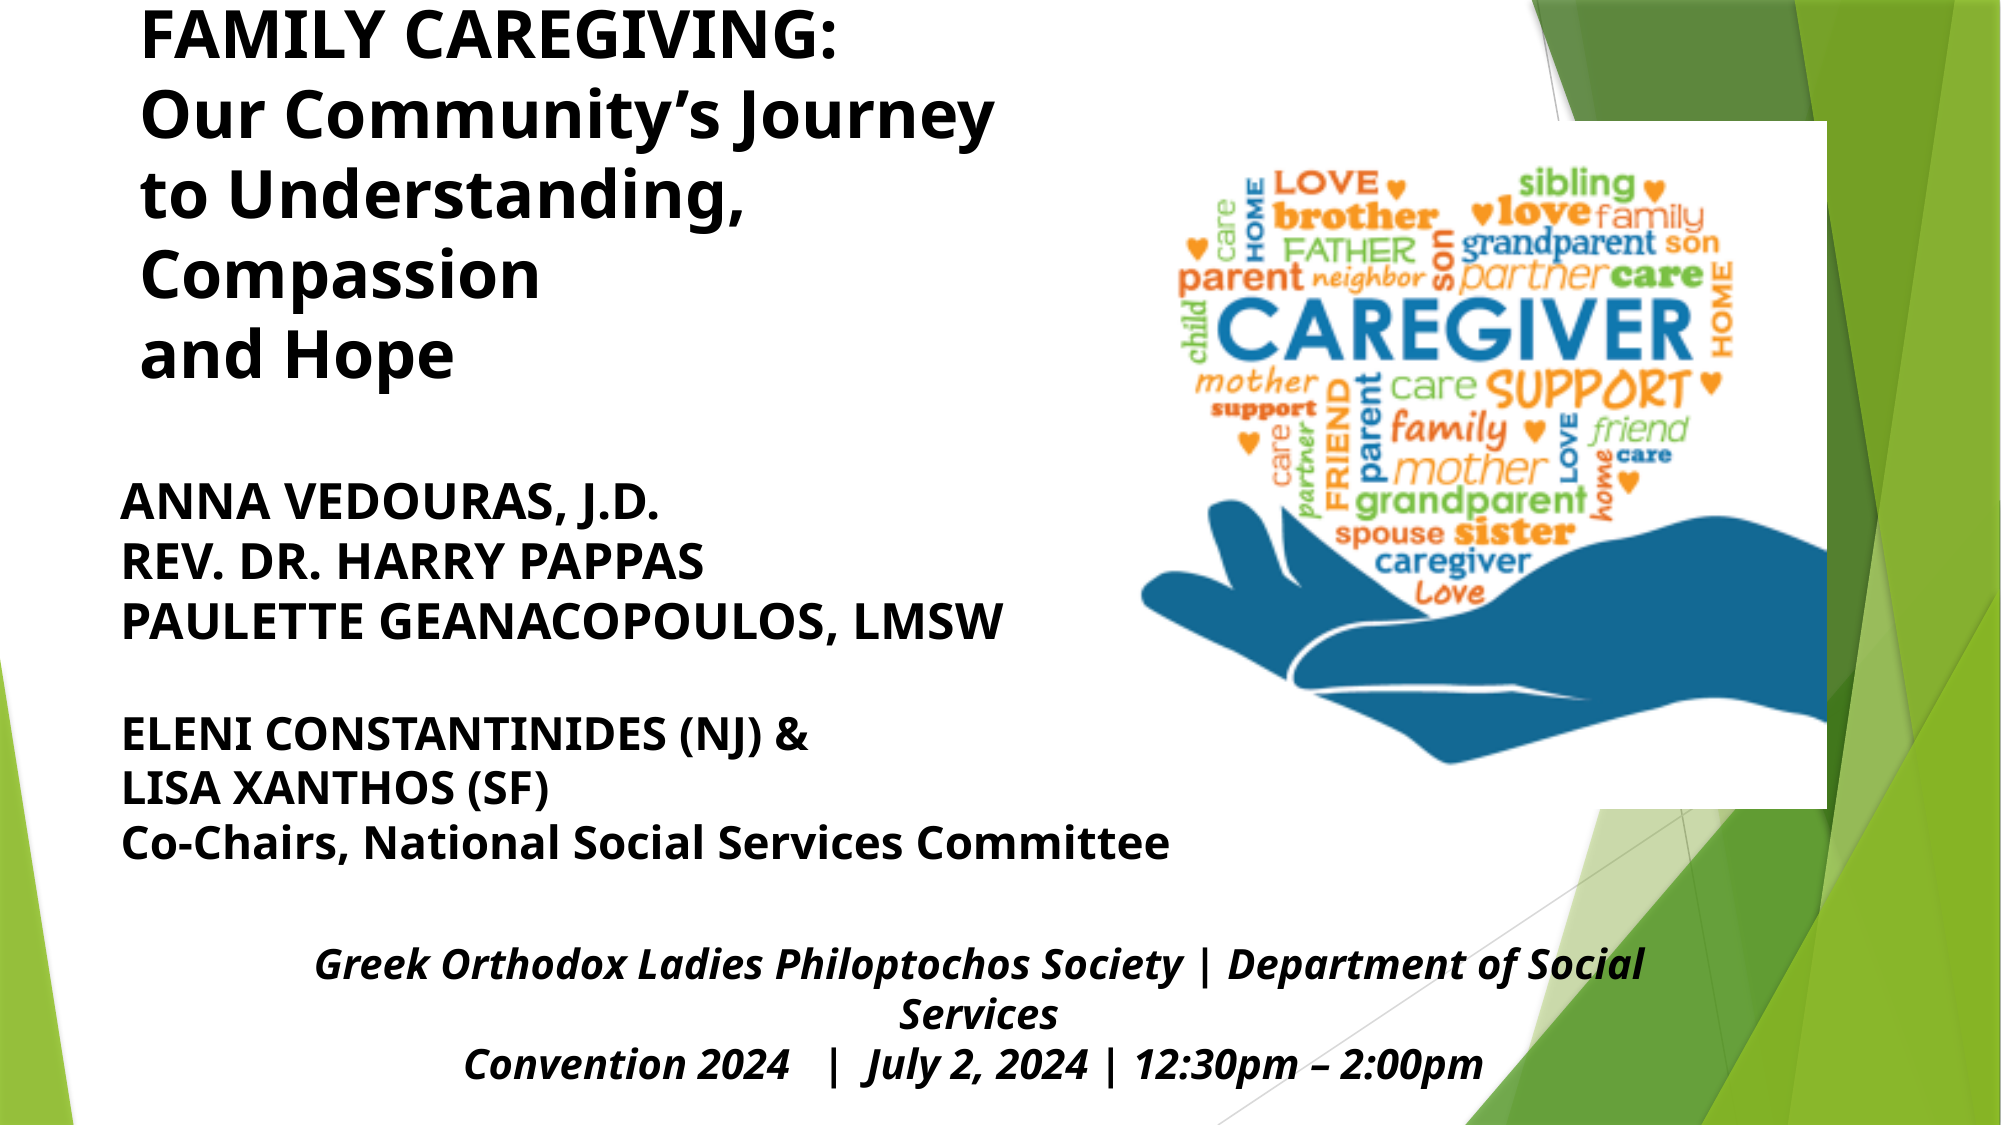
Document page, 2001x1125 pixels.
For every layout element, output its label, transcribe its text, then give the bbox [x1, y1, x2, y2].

title FAMILY CAREGIVING: Our Community’s Journey to Understanding, Compassion and Hope [124, 72, 1088, 399]
list ANNA VEDOURAS, J.D. REV. DR. HARRY PAPPAS PAULETTE GEANACOPOULOS, LMSW ELENI CONSTANTINIDES (NJ) & LISA XANTHOS (SF) Co-Chairs, National Social Services Committee [105, 461, 1261, 899]
text_box Greek Orthodox Ladies Philoptochos Society | Department of Social Services Convention 2024 | July 2, 2024 | 12:30pm – 2:00pm [241, 930, 1718, 1096]
picture [1087, 120, 1827, 810]
